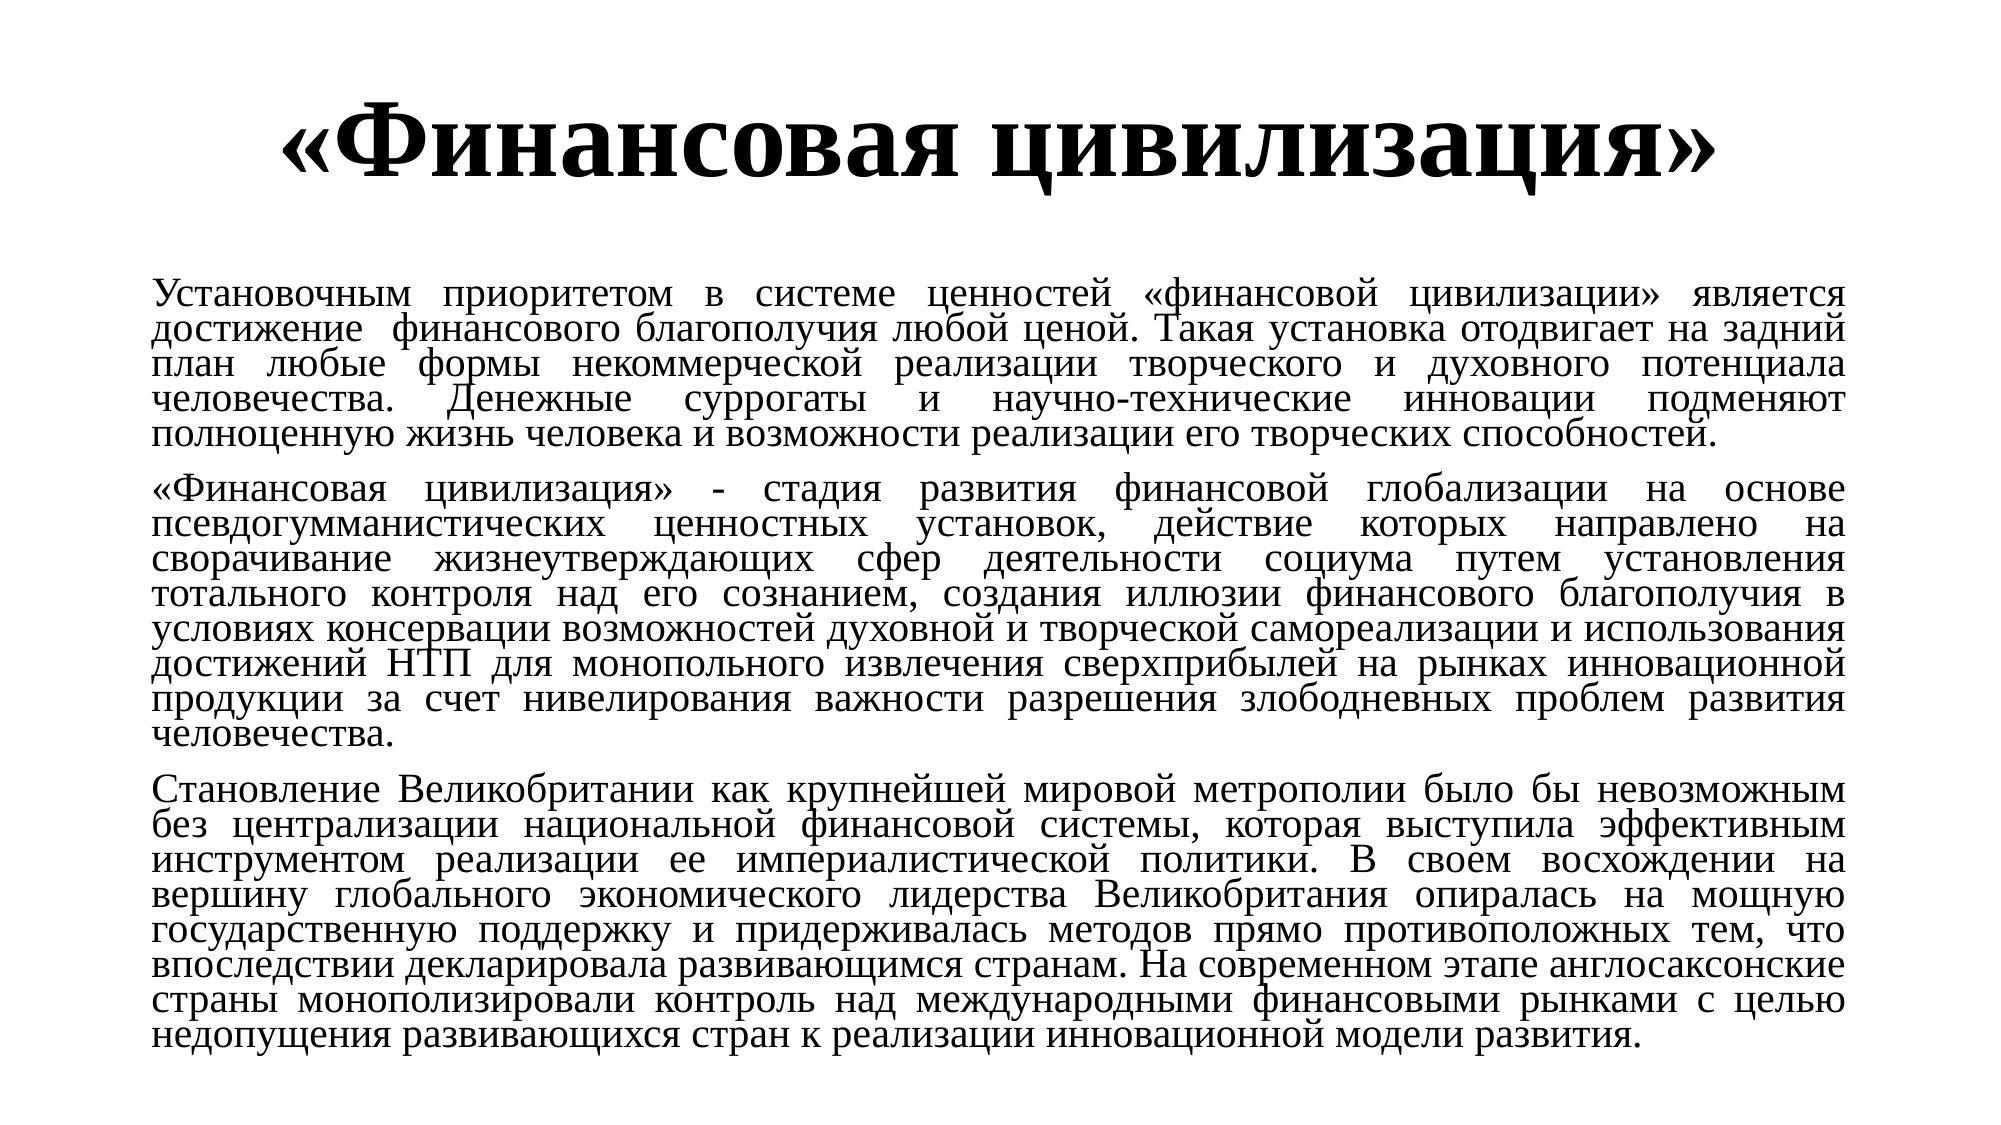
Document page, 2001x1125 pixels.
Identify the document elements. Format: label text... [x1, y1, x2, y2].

title «Финансовая цивилизация» [136, 72, 1862, 209]
list Установочным приоритетом в системе ценностей «финансовой цивилизации» является достижение финансового благополучия любой ценой. Такая установка отодвигает на задний план любые формы некоммерческой реализации творческого и духовного потенциала человечества. Денежные суррогаты и научно-технические инновации подменяют полноценную жизнь человека и возможности реализации его творческих способностей. «Финансовая цивилизация» - стадия развития финансовой глобализации на основе псевдогумманистических ценностных установок, действие которых направлено на сворачивание жизнеутверждающих сфер деятельности социума путем установления тотального контроля над его сознанием, создания иллюзии финансового благополучия в условиях консервации возможностей духовной и творческой самореализации и использования достижений НТП для монопольного извлечения сверхприбылей на рынках инновационной продукции за счет нивелирования важности разрешения злободневных проблем развития человечества. Становление Великобритании как крупнейшей мировой метрополии было бы невозможным без централизации национальной финансовой системы, которая выступила эффективным инструментом реализации ее империалистической политики. В своем восхождении на вершину глобального экономического лидерства Великобритания опиралась на мощную государственную поддержку и придерживалась методов прямо противоположных тем, что впоследствии декларировала развивающимся странам. На современном этапе англосаксонские страны монополизировали контроль над международными финансовыми рынками с целью недопущения развивающихся стран к реализации инновационной модели развития. [136, 270, 1862, 1087]
